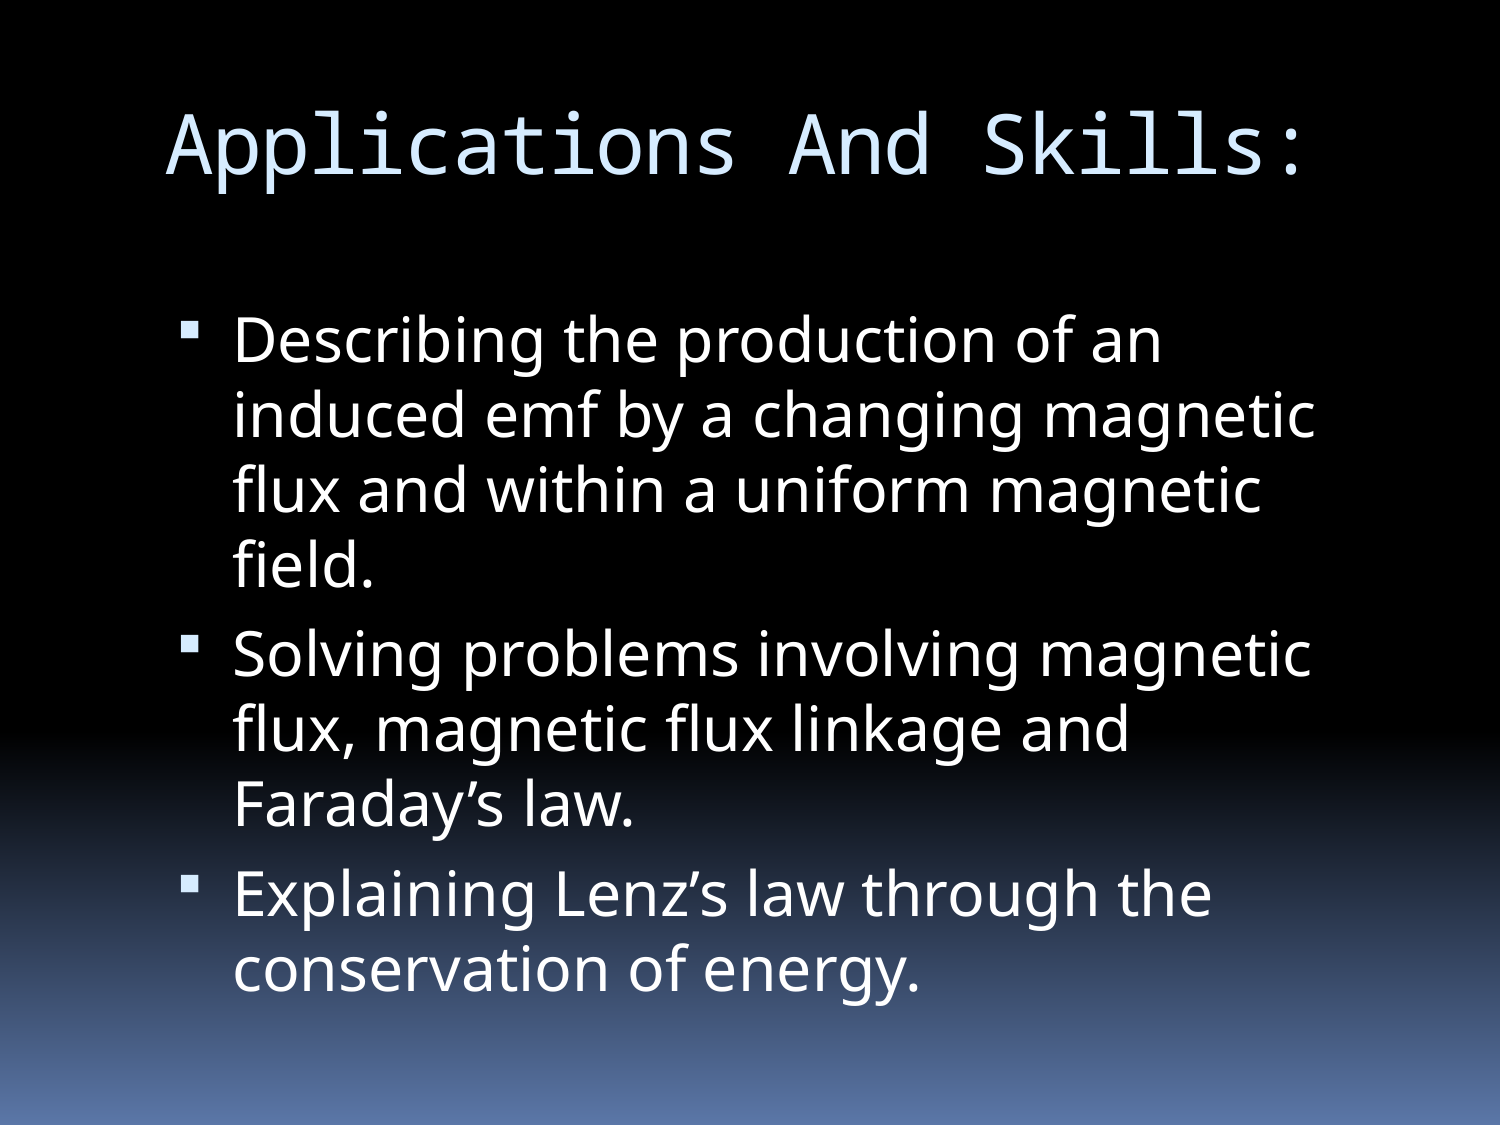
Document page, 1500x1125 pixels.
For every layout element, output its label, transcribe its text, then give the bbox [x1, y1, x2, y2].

title Applications And Skills: [150, 83, 1425, 234]
list Describing the production of an induced emf by a changing magnetic flux and within a uniform magnetic field. Solving problems involving magnetic flux, magnetic flux linkage and Faraday’s law. Explaining Lenz’s law through the conservation of energy. [150, 292, 1425, 1043]
